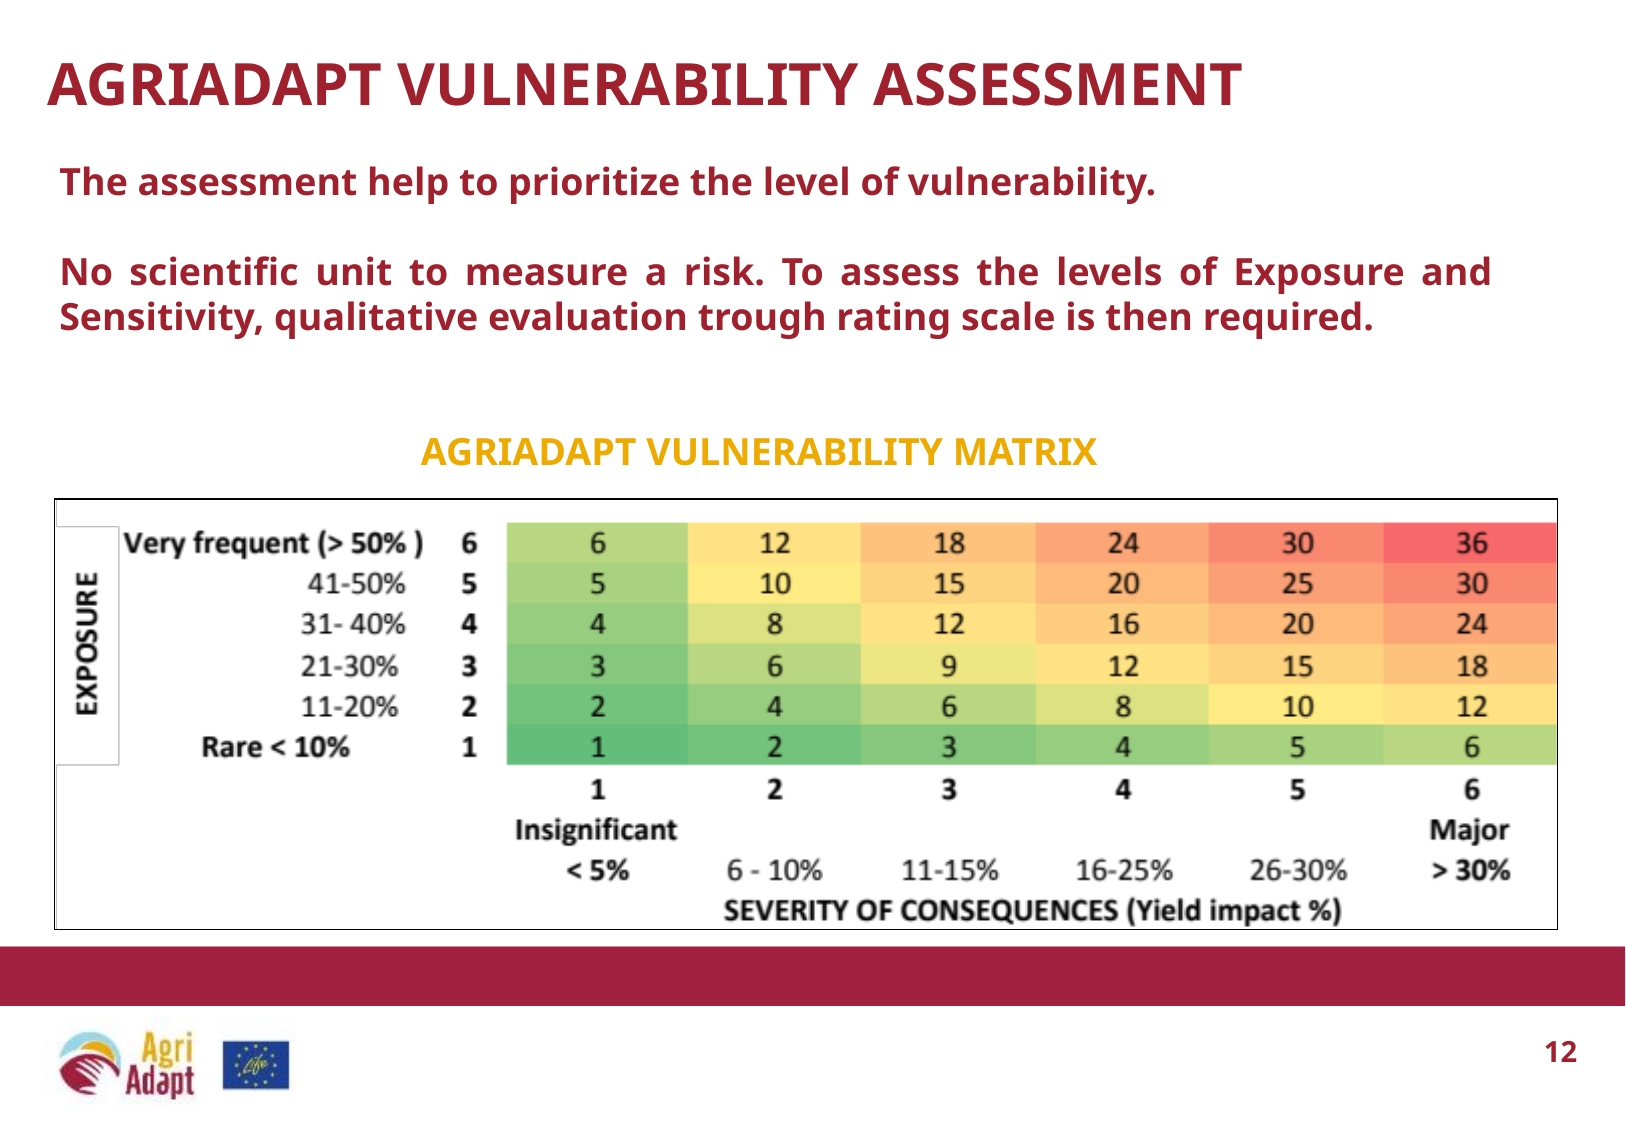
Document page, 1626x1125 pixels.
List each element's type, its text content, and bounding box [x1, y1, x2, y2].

text_box AGRIADAPT VULNERABILITY ASSESSMENT [32, 39, 1510, 196]
text_box The assessment help to prioritize the level of vulnerability. No scientific unit to measure a risk. To assess the levels of Exposure and Sensitivity, qualitative evaluation trough rating scale is then required. [44, 151, 1510, 436]
picture [0, 0, 1626, 1125]
text_box AgriAdapt Vulnerability matrix [406, 420, 1113, 481]
